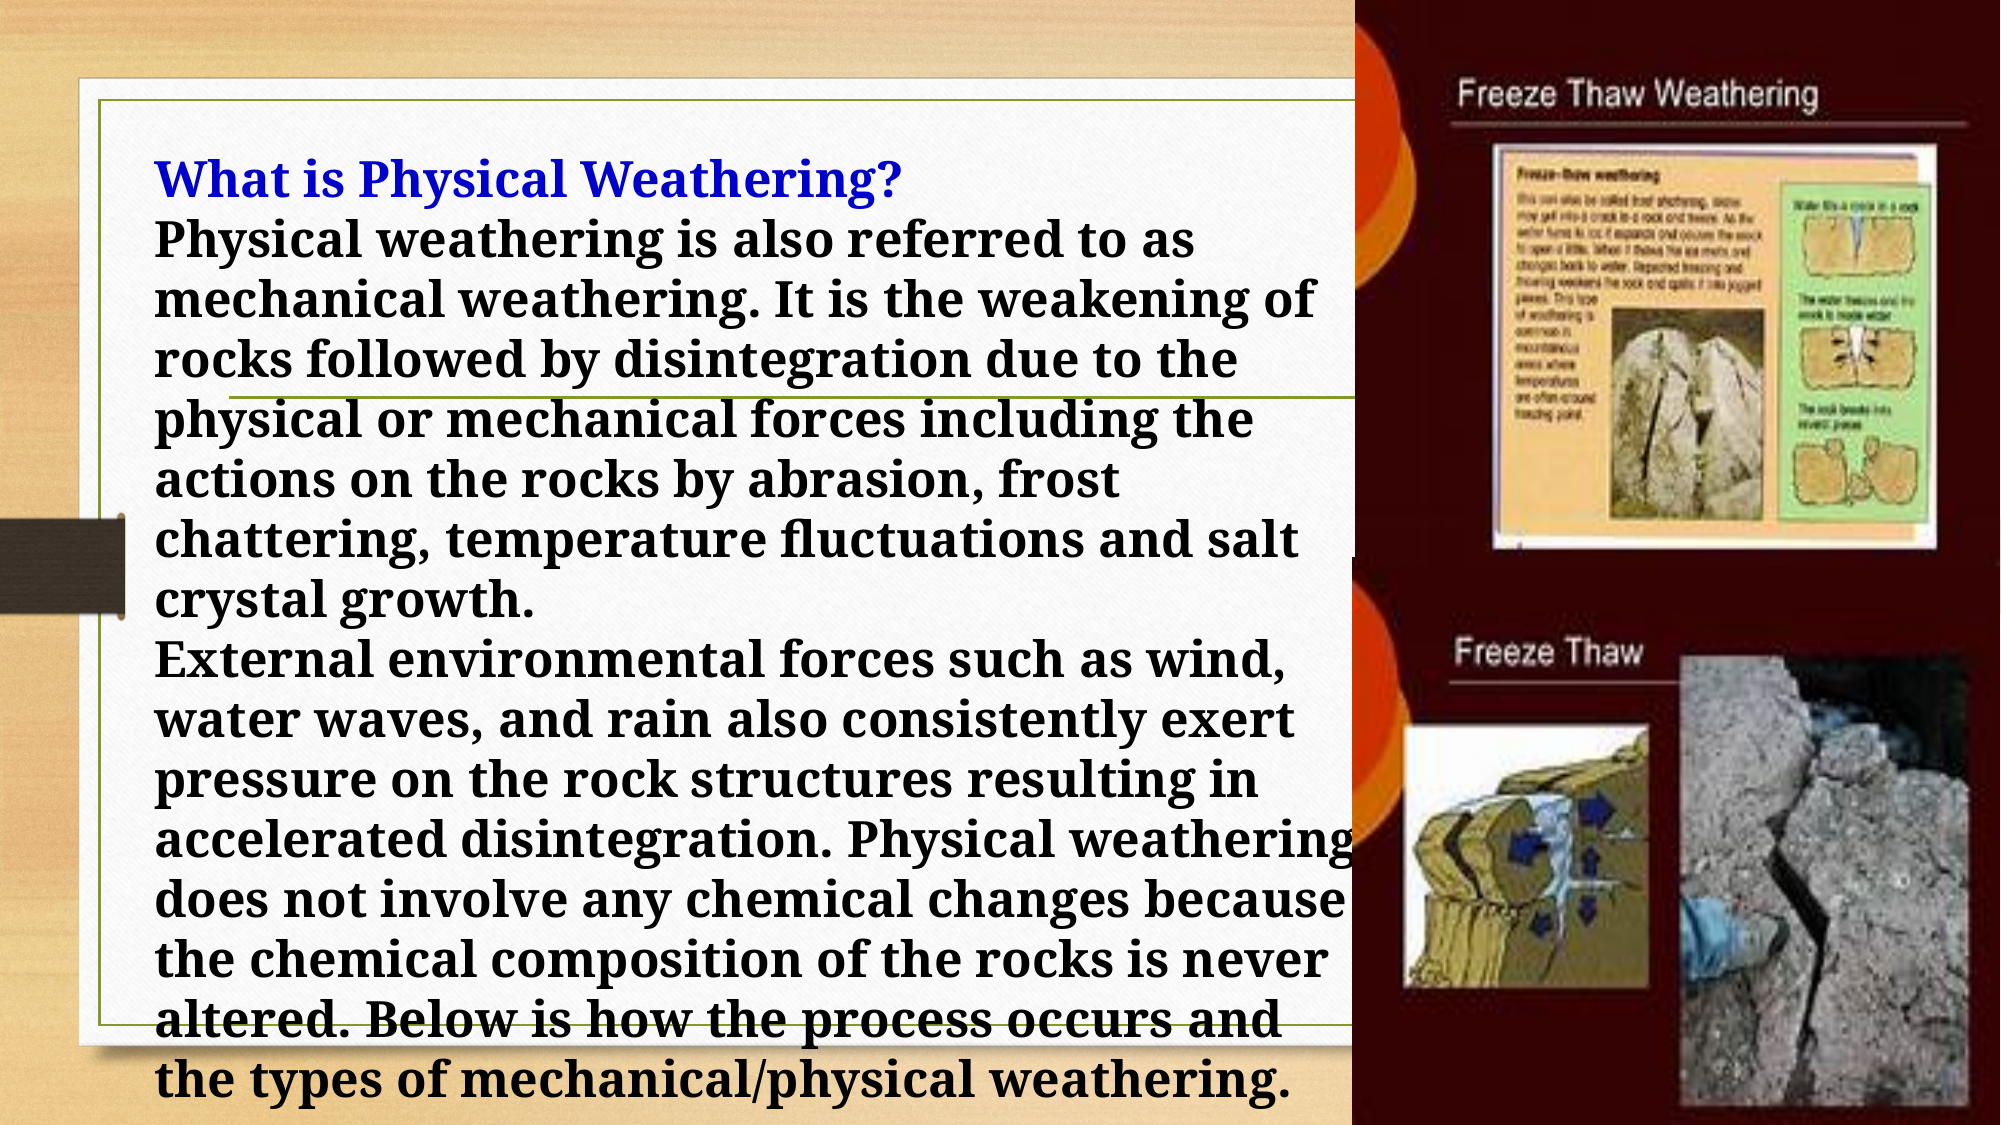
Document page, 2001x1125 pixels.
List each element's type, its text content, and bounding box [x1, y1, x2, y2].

text_box What is Physical Weathering? Physical weathering is also referred to as mechanical weathering. It is the weakening of rocks followed by disintegration due to the physical or mechanical forces including the actions on the rocks by abrasion, frost chattering, temperature fluctuations and salt crystal growth. External environmental forces such as wind, water waves, and rain also consistently exert pressure on the rock structures resulting in accelerated disintegration. Physical weathering does not involve any chemical changes because the chemical composition of the rocks is never altered. Below is how the process occurs and the types of mechanical/physical weathering. [139, 49, 1354, 1125]
picture [0, 0, 2001, 1125]
